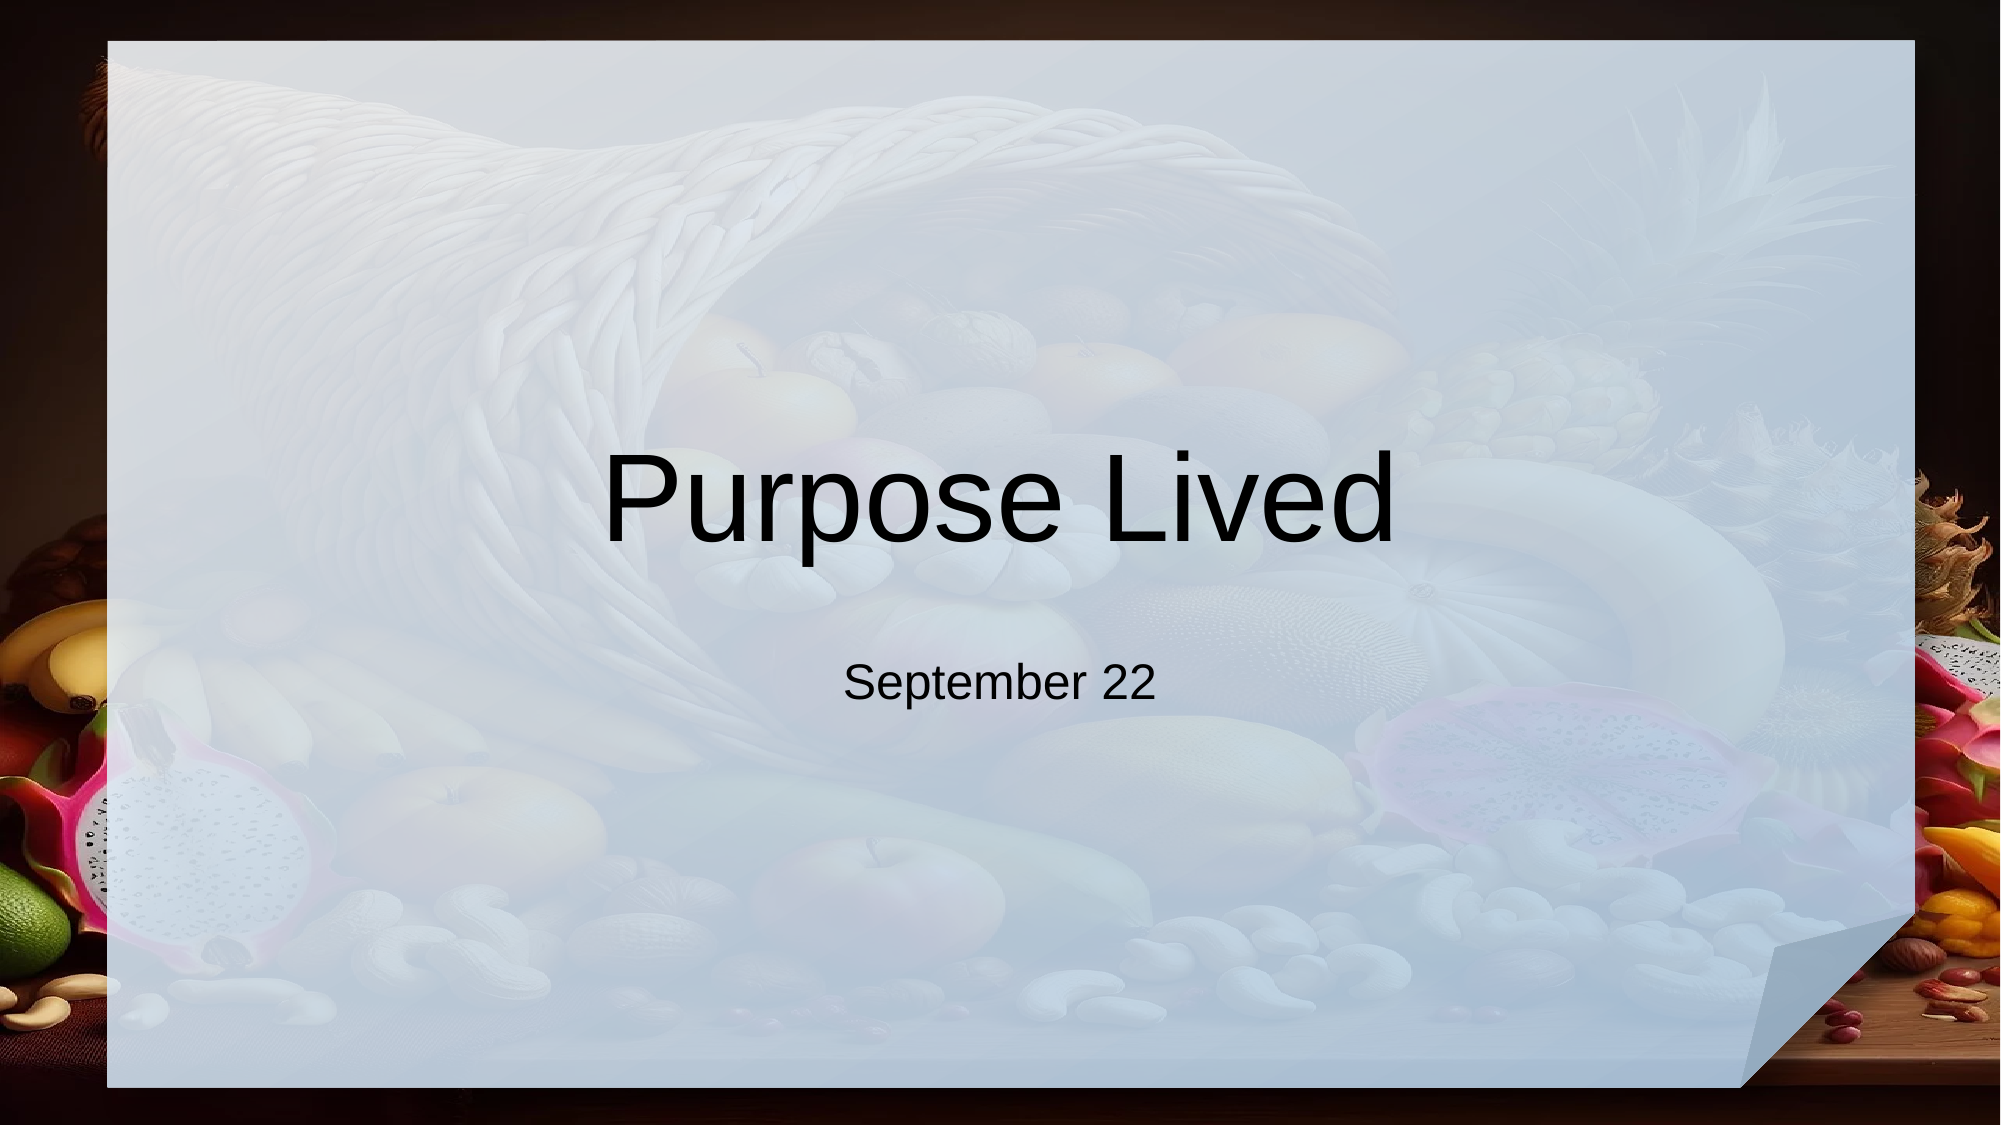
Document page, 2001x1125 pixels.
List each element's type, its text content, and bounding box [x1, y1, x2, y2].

picture [0, 0, 2001, 1125]
title Purpose Lived [249, 184, 1750, 576]
subtitle September 22 [249, 648, 1750, 863]
